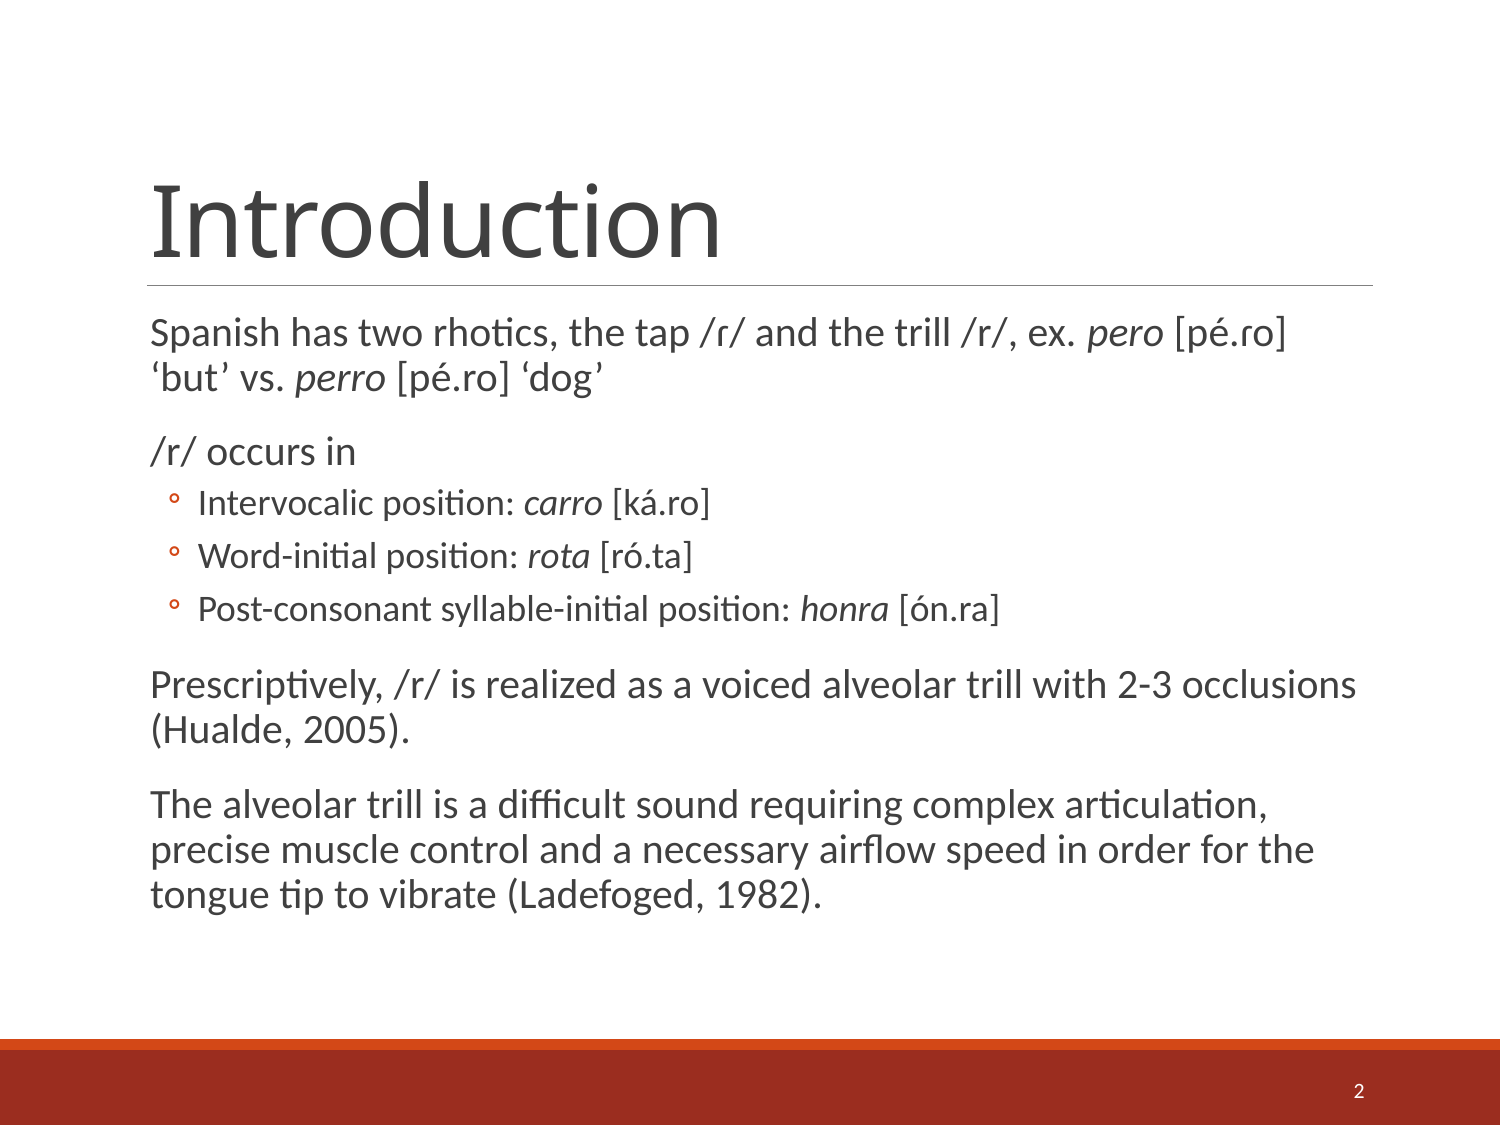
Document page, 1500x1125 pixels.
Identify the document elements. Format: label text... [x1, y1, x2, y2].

list Spanish has two rhotics, the tap /ɾ/ and the trill /r/, ex. pero [pé.ɾo] ‘but’ vs. perro [pé.ro] ‘dog’ /r/ occurs in Intervocalic position: carro [ká.ro] Word-initial position: rota [ró.ta] Post-consonant syllable-initial position: honra [ón.ra] Prescriptively, /r/ is realized as a voiced alveolar trill with 2-3 occlusions (Hualde, 2005). The alveolar trill is a difficult sound requiring complex articulation, precise muscle control and a necessary airflow speed in order for the tongue tip to vibrate (Ladefoged, 1982). [135, 302, 1373, 963]
title Introduction [135, 47, 1373, 285]
slide_number 2 [1218, 1059, 1380, 1120]
